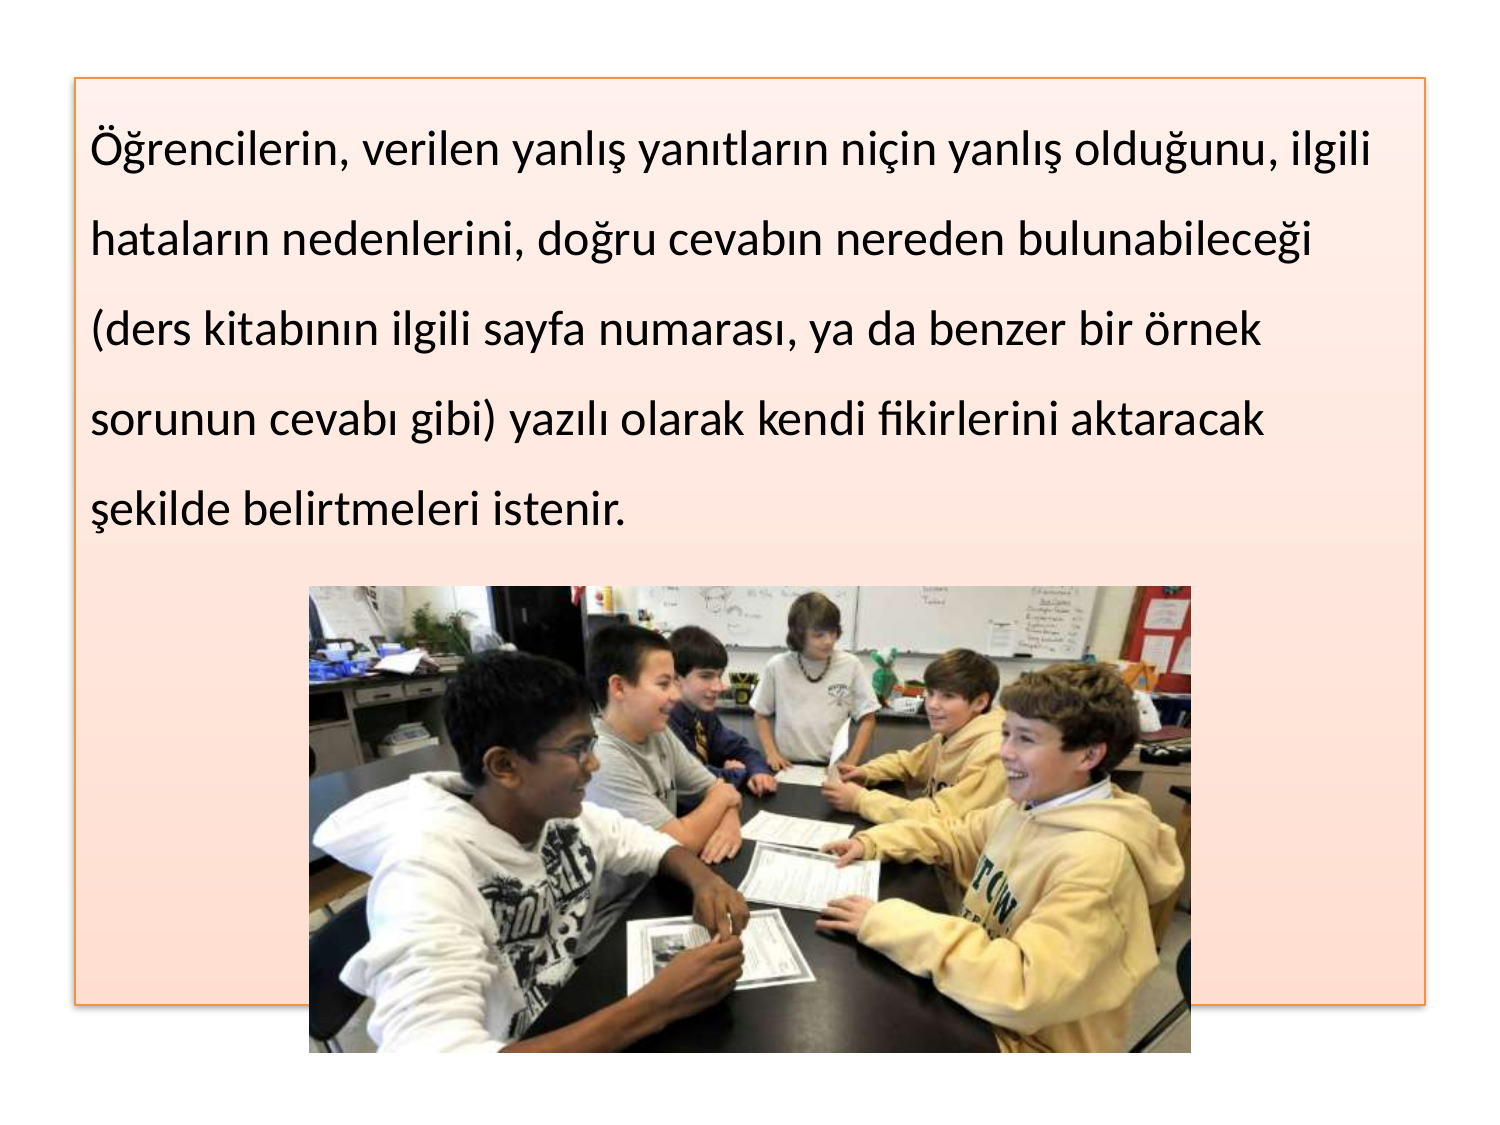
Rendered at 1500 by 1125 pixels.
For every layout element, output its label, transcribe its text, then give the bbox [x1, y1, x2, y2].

picture [309, 585, 1191, 1054]
list Öğrencilerin, verilen yanlış yanıtların niçin yanlış olduğunu, ilgili hataların nedenlerini, doğru cevabın nereden bulunabileceği (ders kitabının ilgili sayfa numarası, ya da benzer bir örnek sorunun cevabı gibi) yazılı olarak kendi fikirlerini aktaracak şekilde belirtmeleri istenir. [74, 77, 1426, 1006]
